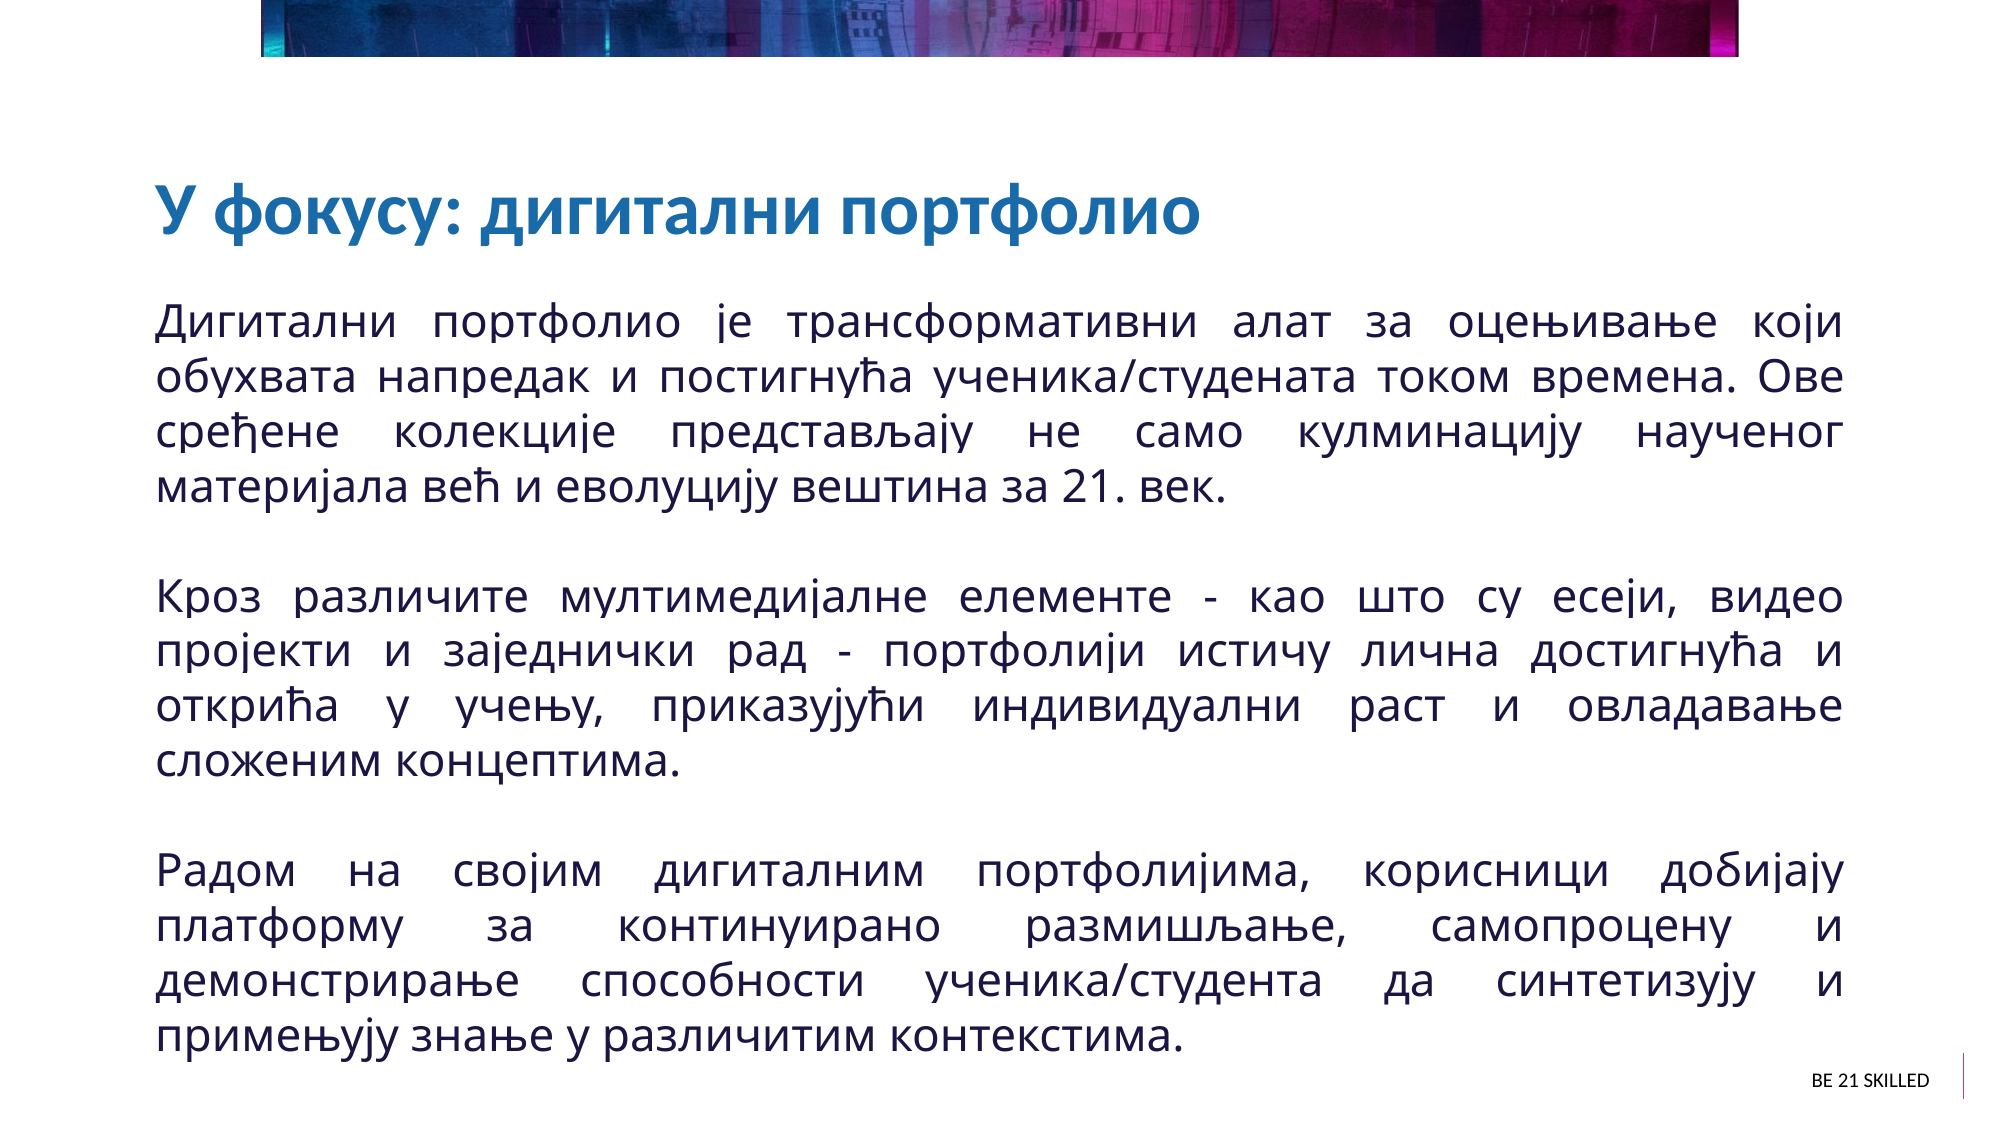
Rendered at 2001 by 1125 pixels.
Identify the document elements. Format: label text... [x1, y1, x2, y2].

list Дигитални портфолио је трансформативни алат за оцењивање који обухвата напредак и постигнућа ученика/студената током времена. Ове сређене колекције представљају не само кулминацију наученог материјала већ и еволуцију вештина за 21. век. Кроз различите мултимедијалне елементе - као што су есеји, видео пројекти и заједнички рад - портфолији истичу лична достигнућа и открића у учењу, приказујући индивидуални раст и овладавање сложеним концептима. Радом на својим дигиталним портфолијима, корисници добијају платформу за континуирано размишљање, самопроцену и демонстрирање способности ученика/студента да синтетизују и примењују знање у различитим контекстима. [140, 283, 1860, 1012]
picture [261, 0, 1739, 57]
list У фокусу: дигитални портфолио [140, 151, 1860, 283]
